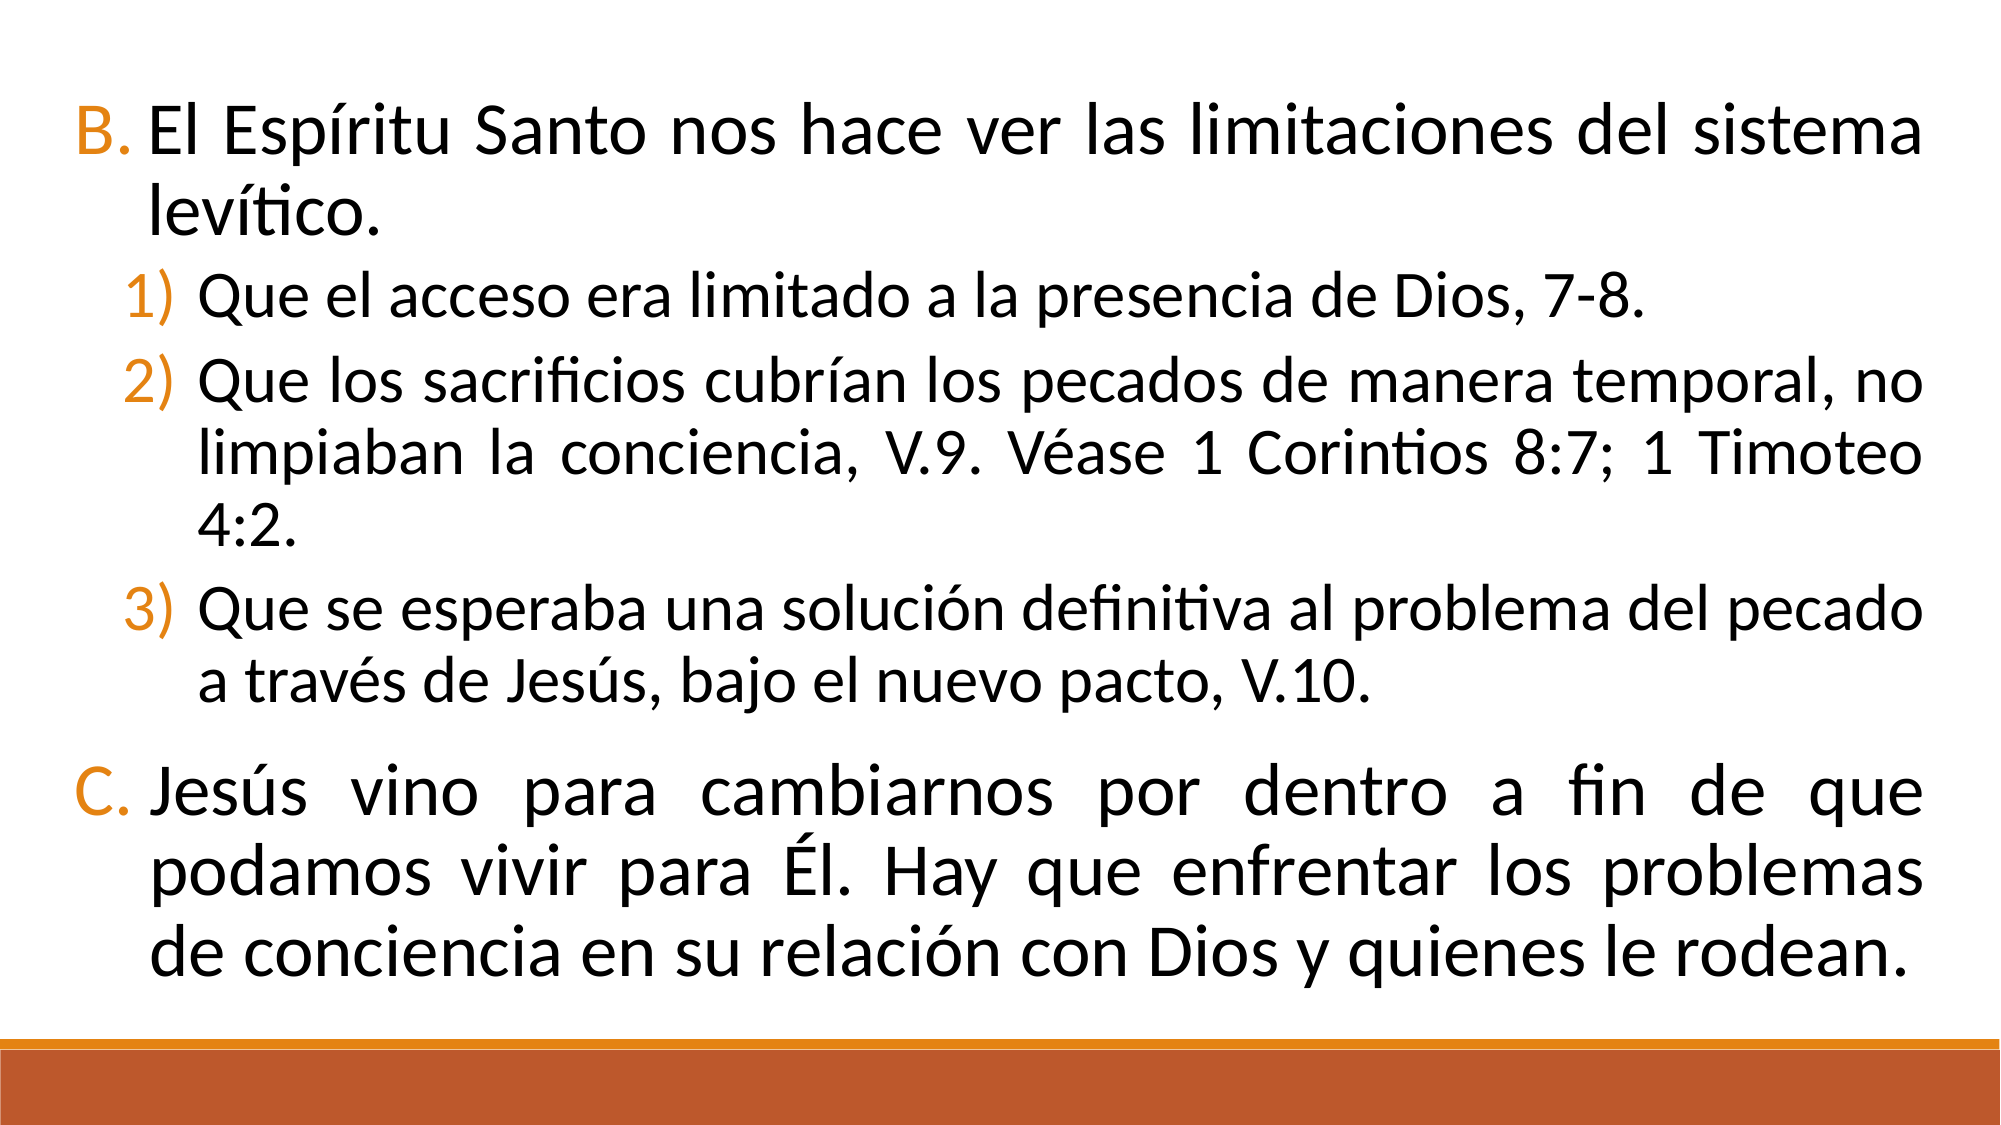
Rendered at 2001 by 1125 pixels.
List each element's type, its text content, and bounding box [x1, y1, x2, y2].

text_box El Espíritu Santo nos hace ver las limitaciones del sistema levítico. Que el acceso era limitado a la presencia de Dios, 7-8. Que los sacrificios cubrían los pecados de manera temporal, no limpiaban la conciencia, V.9. Véase 1 Corintios 8:7; 1 Timoteo 4:2. Que se esperaba una solución definitiva al problema del pecado a través de Jesús, bajo el nuevo pacto, V.10. Jesús vino para cambiarnos por dentro a fin de que podamos vivir para Él. Hay que enfrentar los problemas de conciencia en su relación con Dios y quienes le rodean. [59, 63, 1942, 1019]
